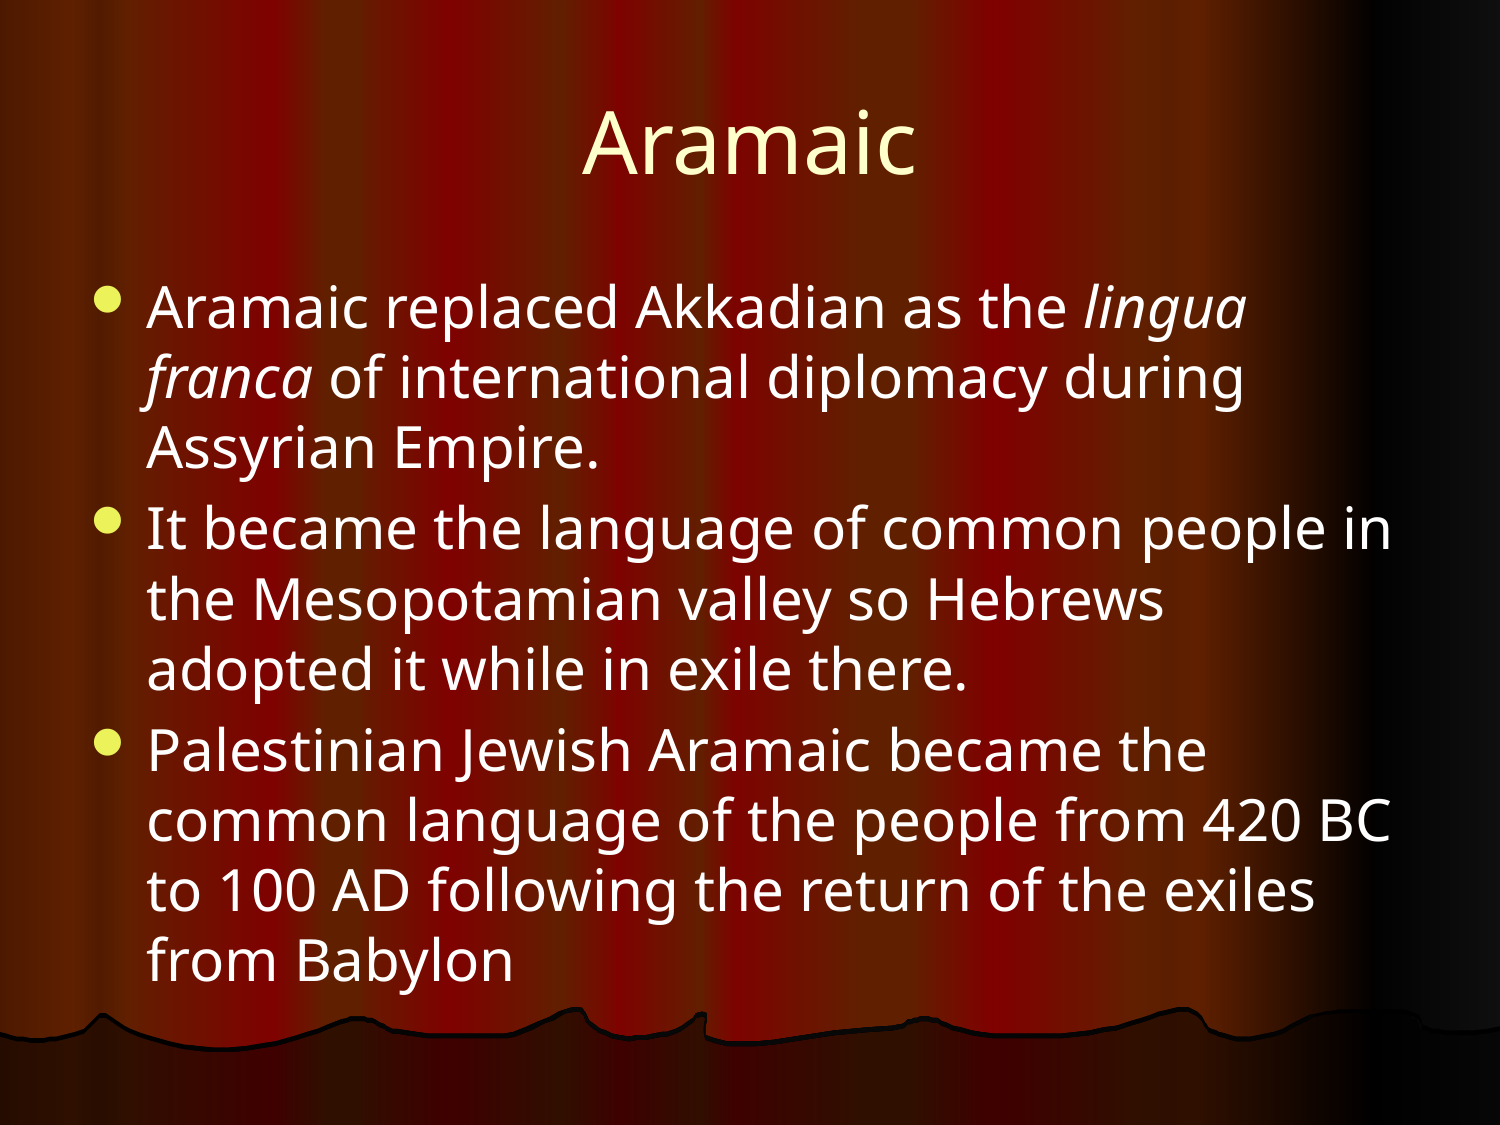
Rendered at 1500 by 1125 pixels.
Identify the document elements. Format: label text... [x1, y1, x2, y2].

title Aramaic [75, 45, 1425, 233]
list Aramaic replaced Akkadian as the lingua franca of international diplomacy during Assyrian Empire. It became the language of common people in the Mesopotamian valley so Hebrews adopted it while in exile there. Palestinian Jewish Aramaic became the common language of the people from 420 BC to 100 AD following the return of the exiles from Babylon [75, 262, 1425, 1006]
